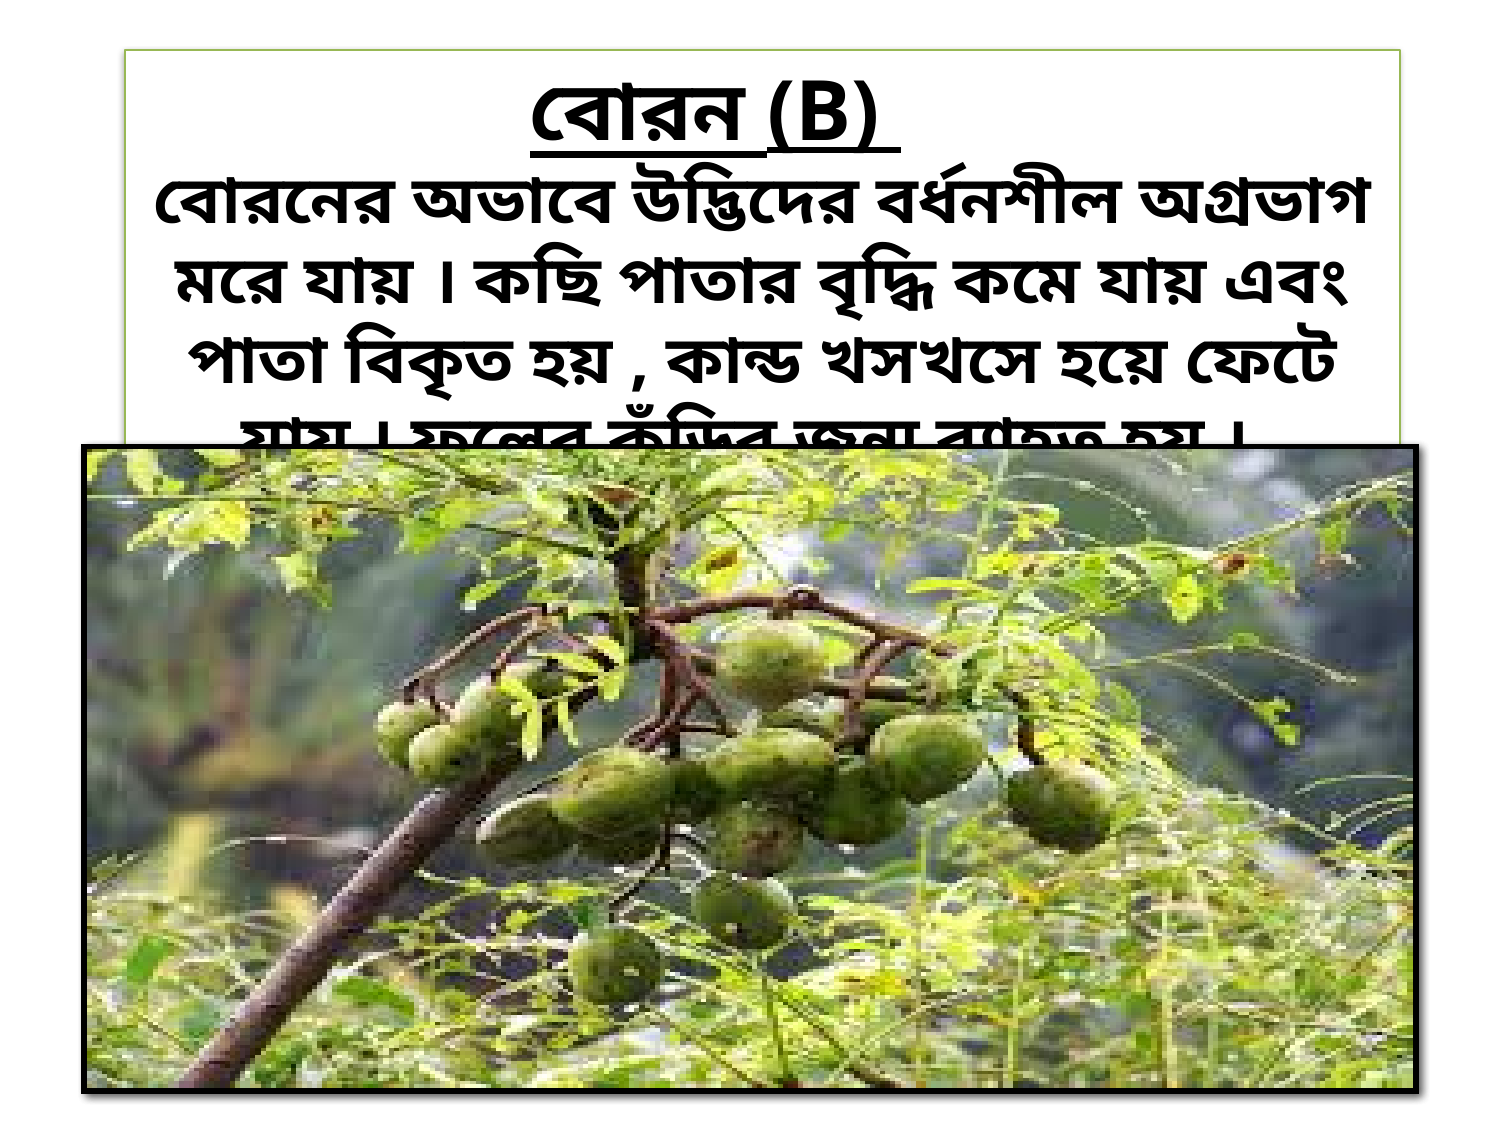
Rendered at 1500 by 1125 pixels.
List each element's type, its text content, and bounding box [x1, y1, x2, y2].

picture [87, 449, 1413, 1088]
text_box বোরন (B) বোরনের অভাবে উদ্ভিদের বর্ধনশীল অগ্রভাগ মরে যায় । কছি পাতার বৃদ্ধি কমে যায় এবং পাতা বিকৃত হয় , কান্ড খসখসে হয়ে ফেটে যায় । ফুলের কুঁড়ির জন্ম ব্যাহত হয় । [124, 49, 1401, 441]
